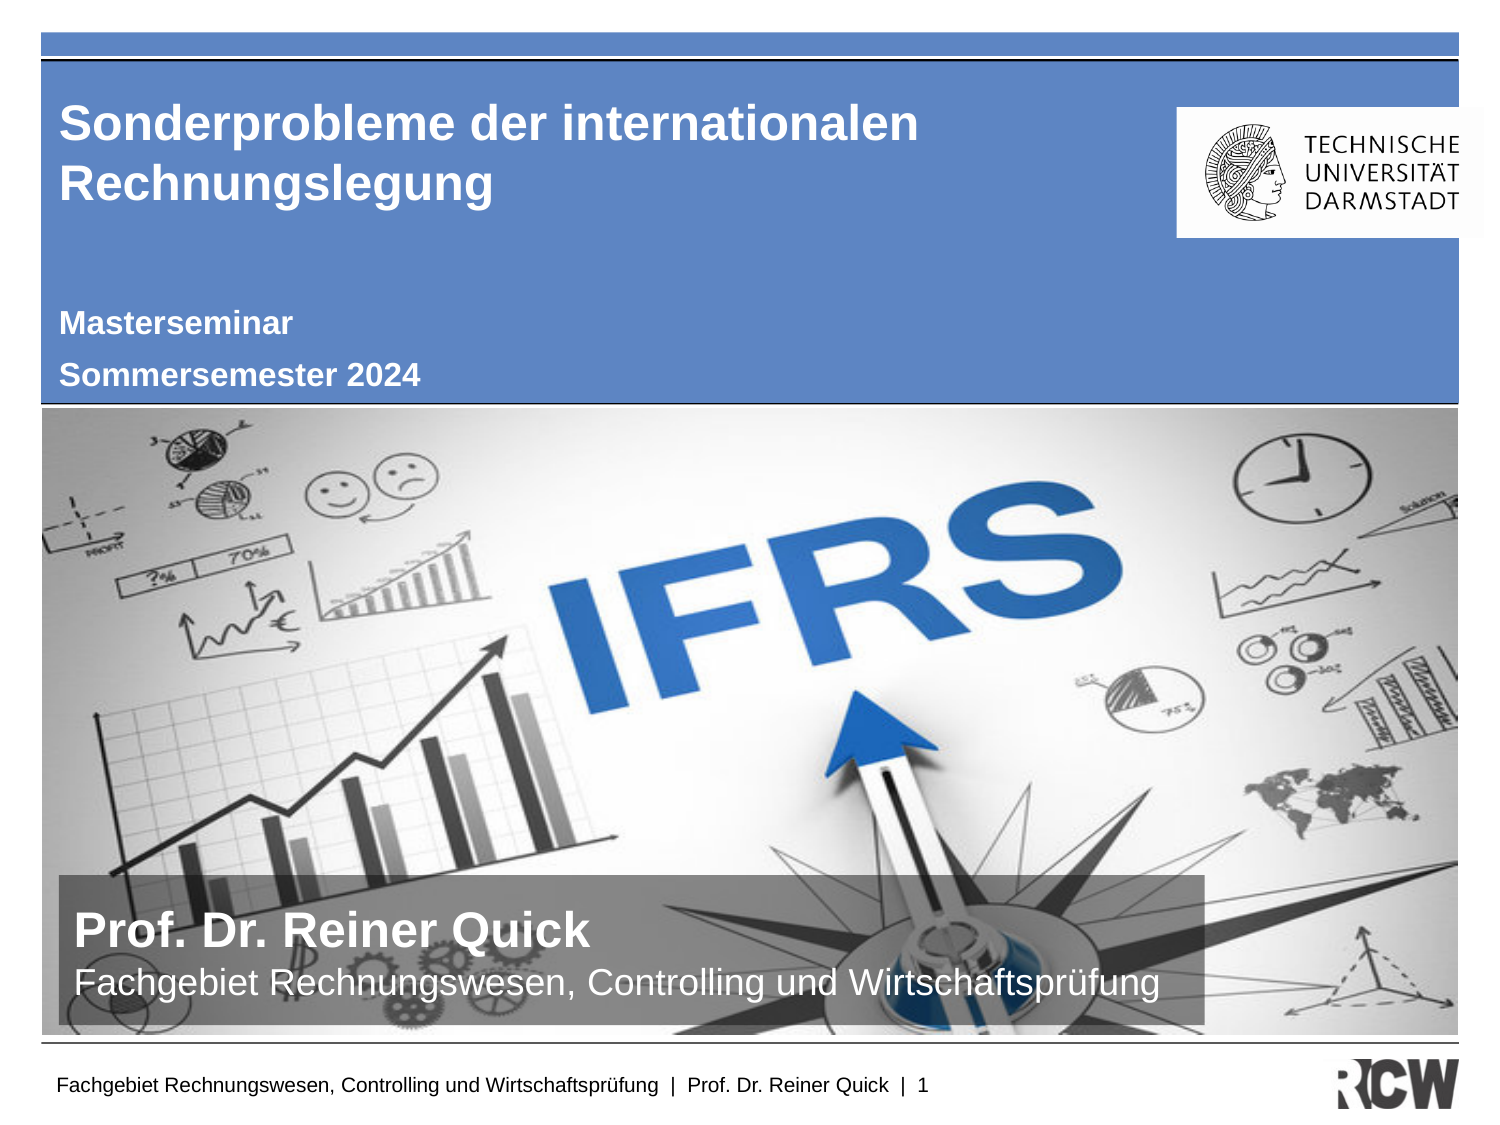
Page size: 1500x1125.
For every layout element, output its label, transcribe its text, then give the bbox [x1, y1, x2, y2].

title Sonderprobleme der internationalen Rechnungslegung [58, 89, 1149, 301]
picture [1323, 1059, 1459, 1109]
picture [1176, 107, 1484, 238]
subtitle Masterseminar Sommersemester 2024 [58, 301, 1149, 393]
picture [41, 408, 1458, 1036]
